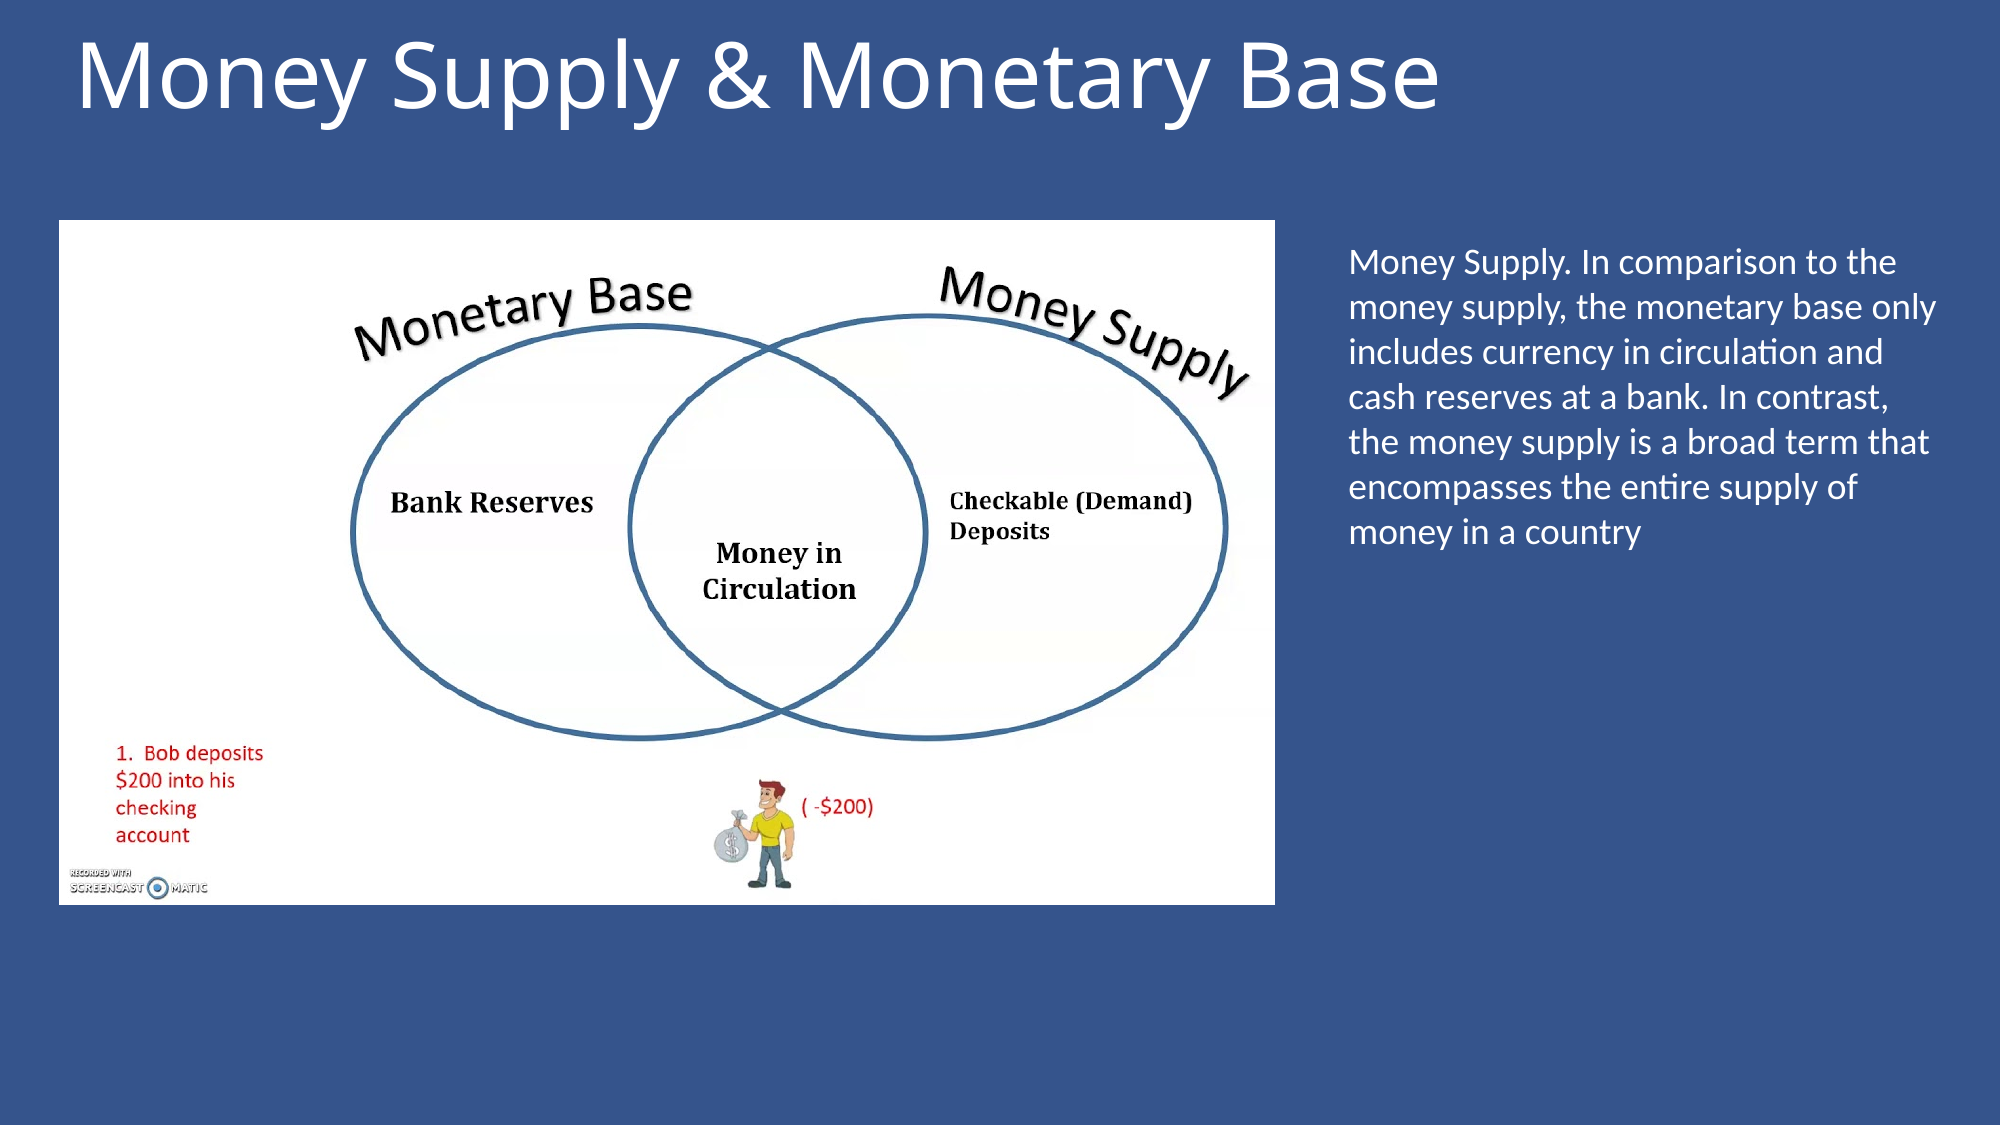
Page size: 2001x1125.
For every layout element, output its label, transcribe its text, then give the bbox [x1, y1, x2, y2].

text_box Money Supply. In comparison to the money supply, the monetary base only includes currency in circulation and cash reserves at a bank. In contrast, the money supply is a broad term that encompasses the entire supply of money in a country [1333, 229, 1959, 559]
picture [59, 220, 1275, 905]
title Money Supply & Monetary Base [59, 3, 1785, 156]
